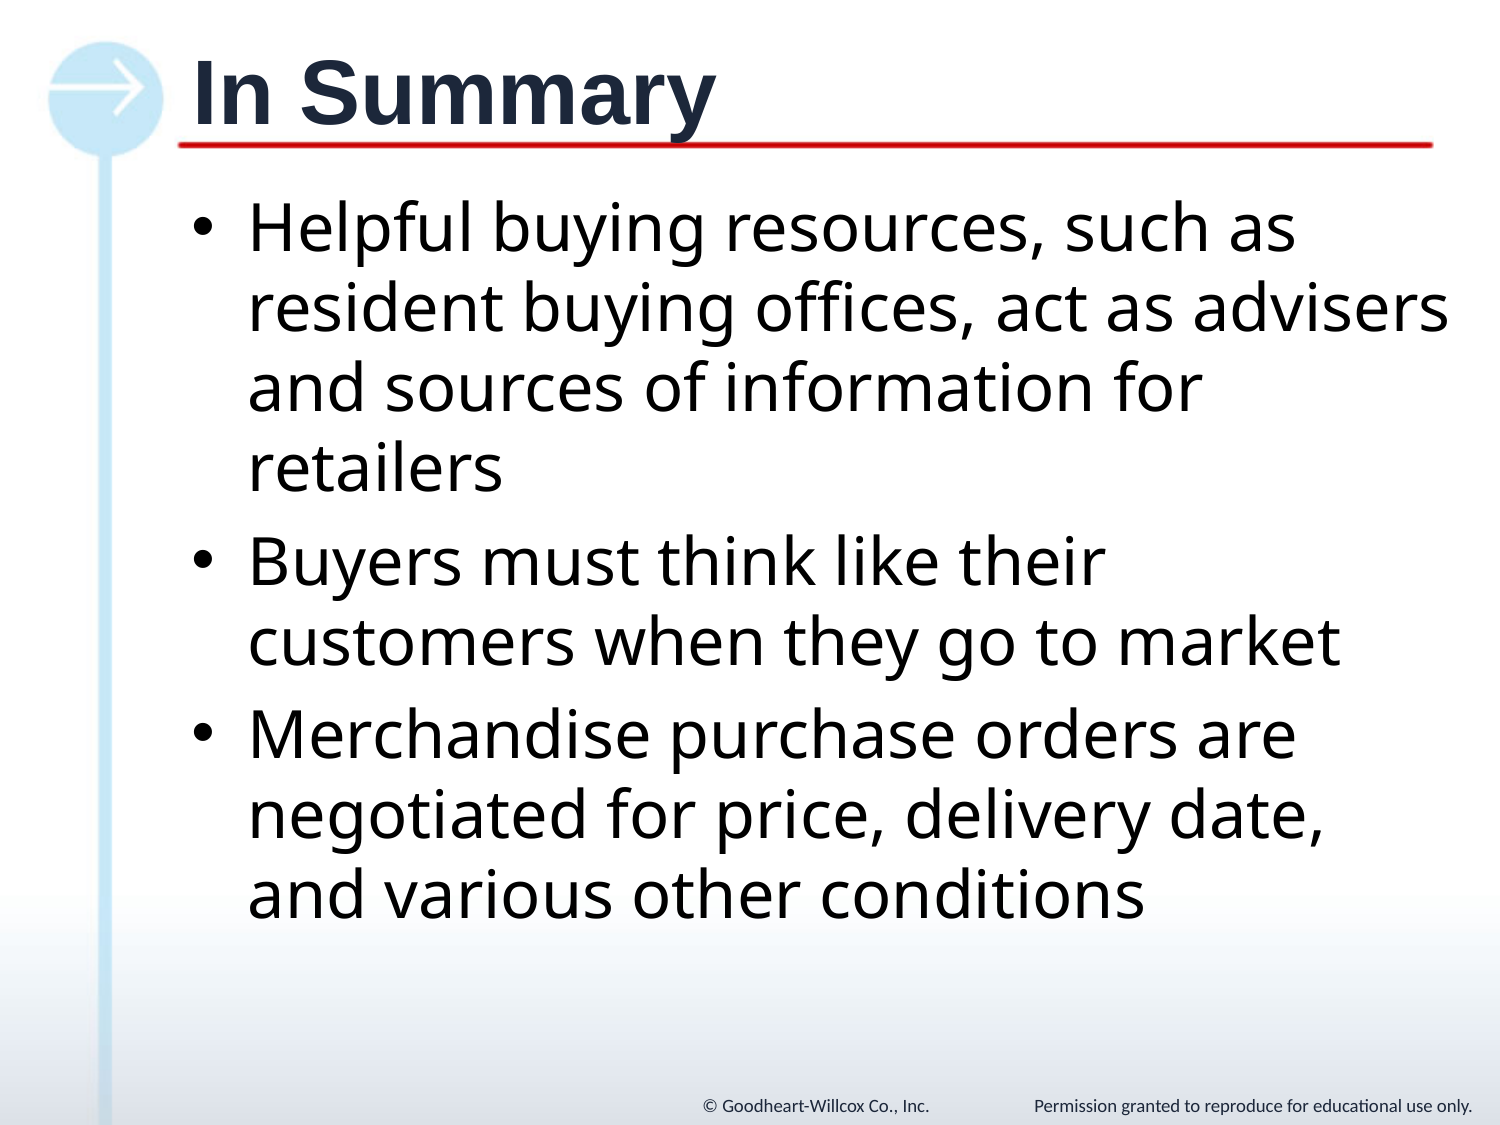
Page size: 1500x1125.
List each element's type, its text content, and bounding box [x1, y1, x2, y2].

picture [0, 0, 1500, 1125]
title In Summary [177, 25, 1444, 151]
list Helpful buying resources, such as resident buying offices, act as advisers and sources of information for retailers Buyers must think like their customers when they go to market Merchandise purchase orders are negotiated for price, delivery date, and various other conditions [176, 177, 1469, 1070]
